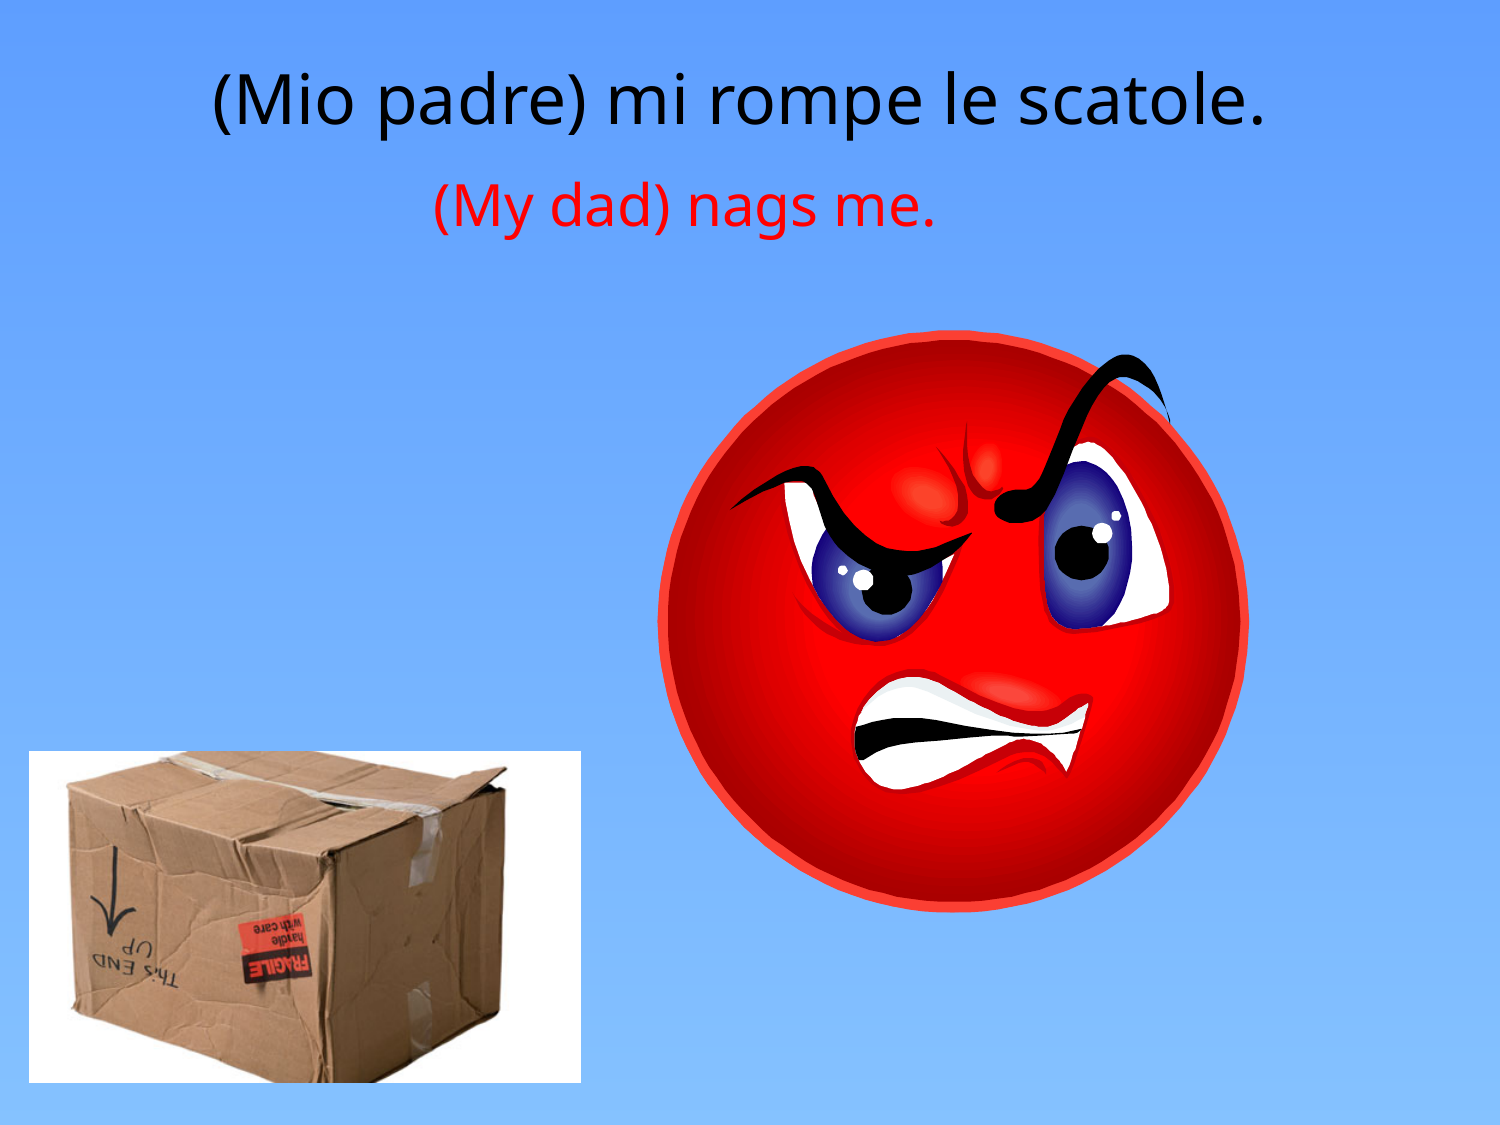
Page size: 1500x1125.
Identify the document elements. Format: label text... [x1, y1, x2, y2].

title (Mio padre) mi rompe le scatole. [75, 45, 1425, 232]
picture [29, 751, 581, 1083]
text_box (My dad) nags me. [419, 160, 1388, 246]
picture [655, 328, 1252, 915]
